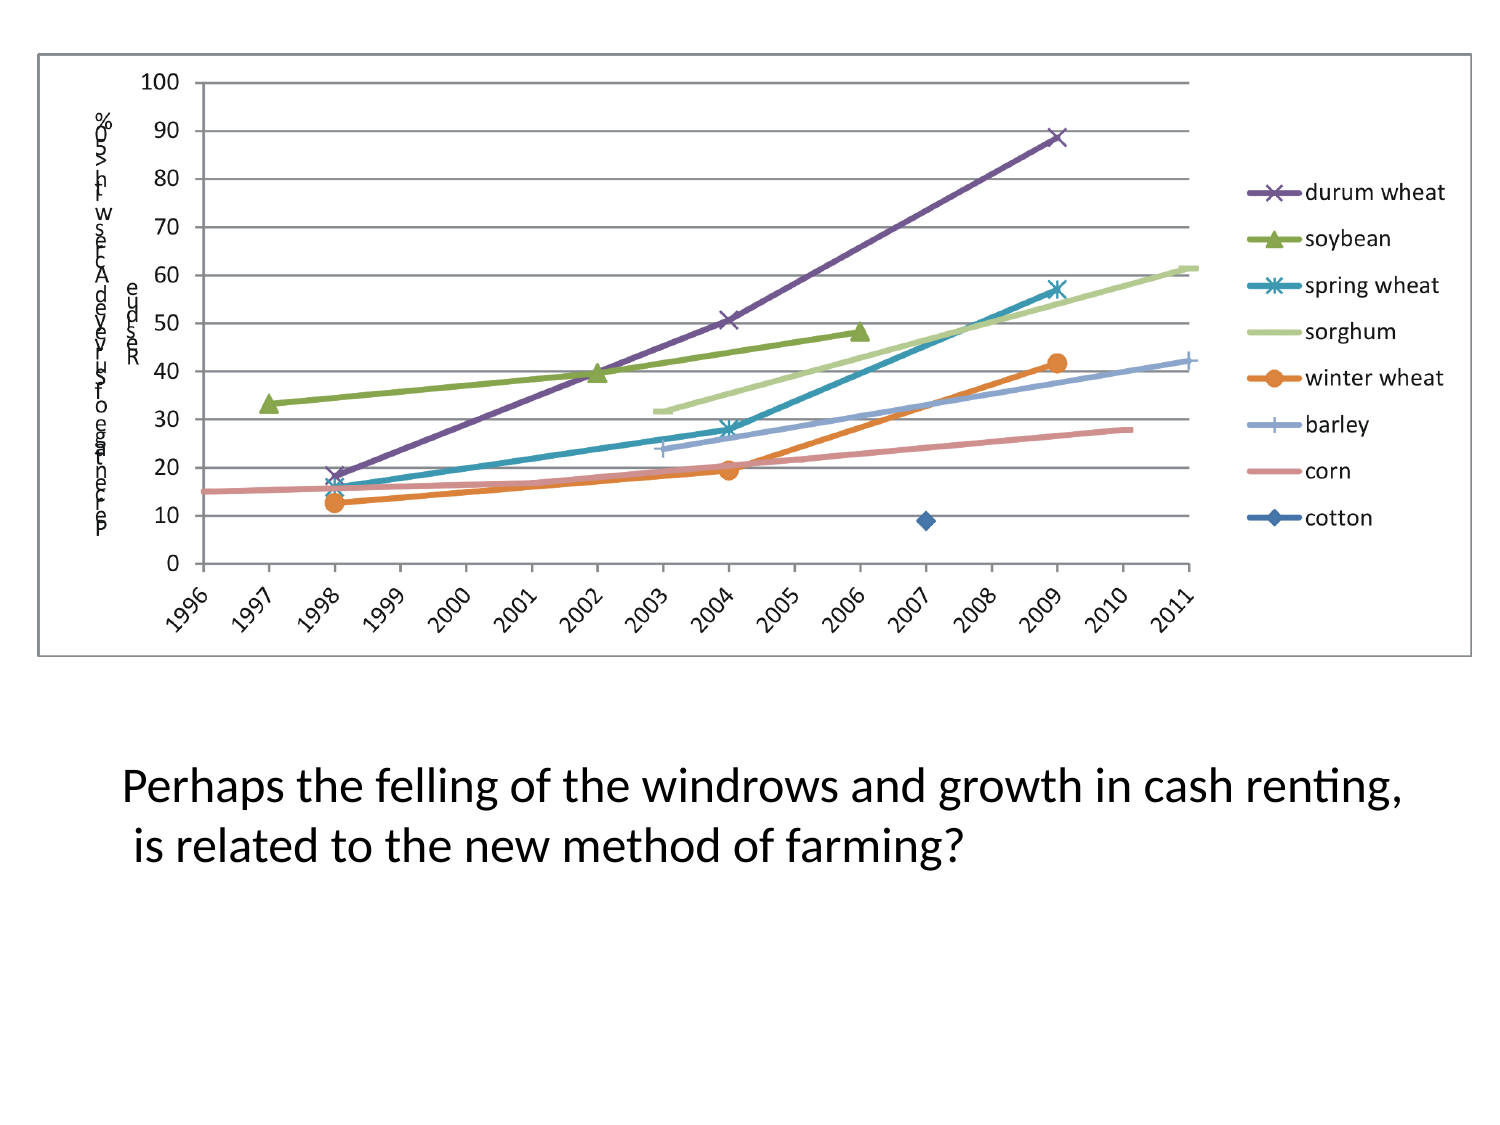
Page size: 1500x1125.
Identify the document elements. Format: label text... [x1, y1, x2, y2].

text_box Perhaps the felling of the windrows and growth in cash renting, is related to the new method of farming? [107, 745, 1419, 880]
picture [36, 53, 1472, 658]
